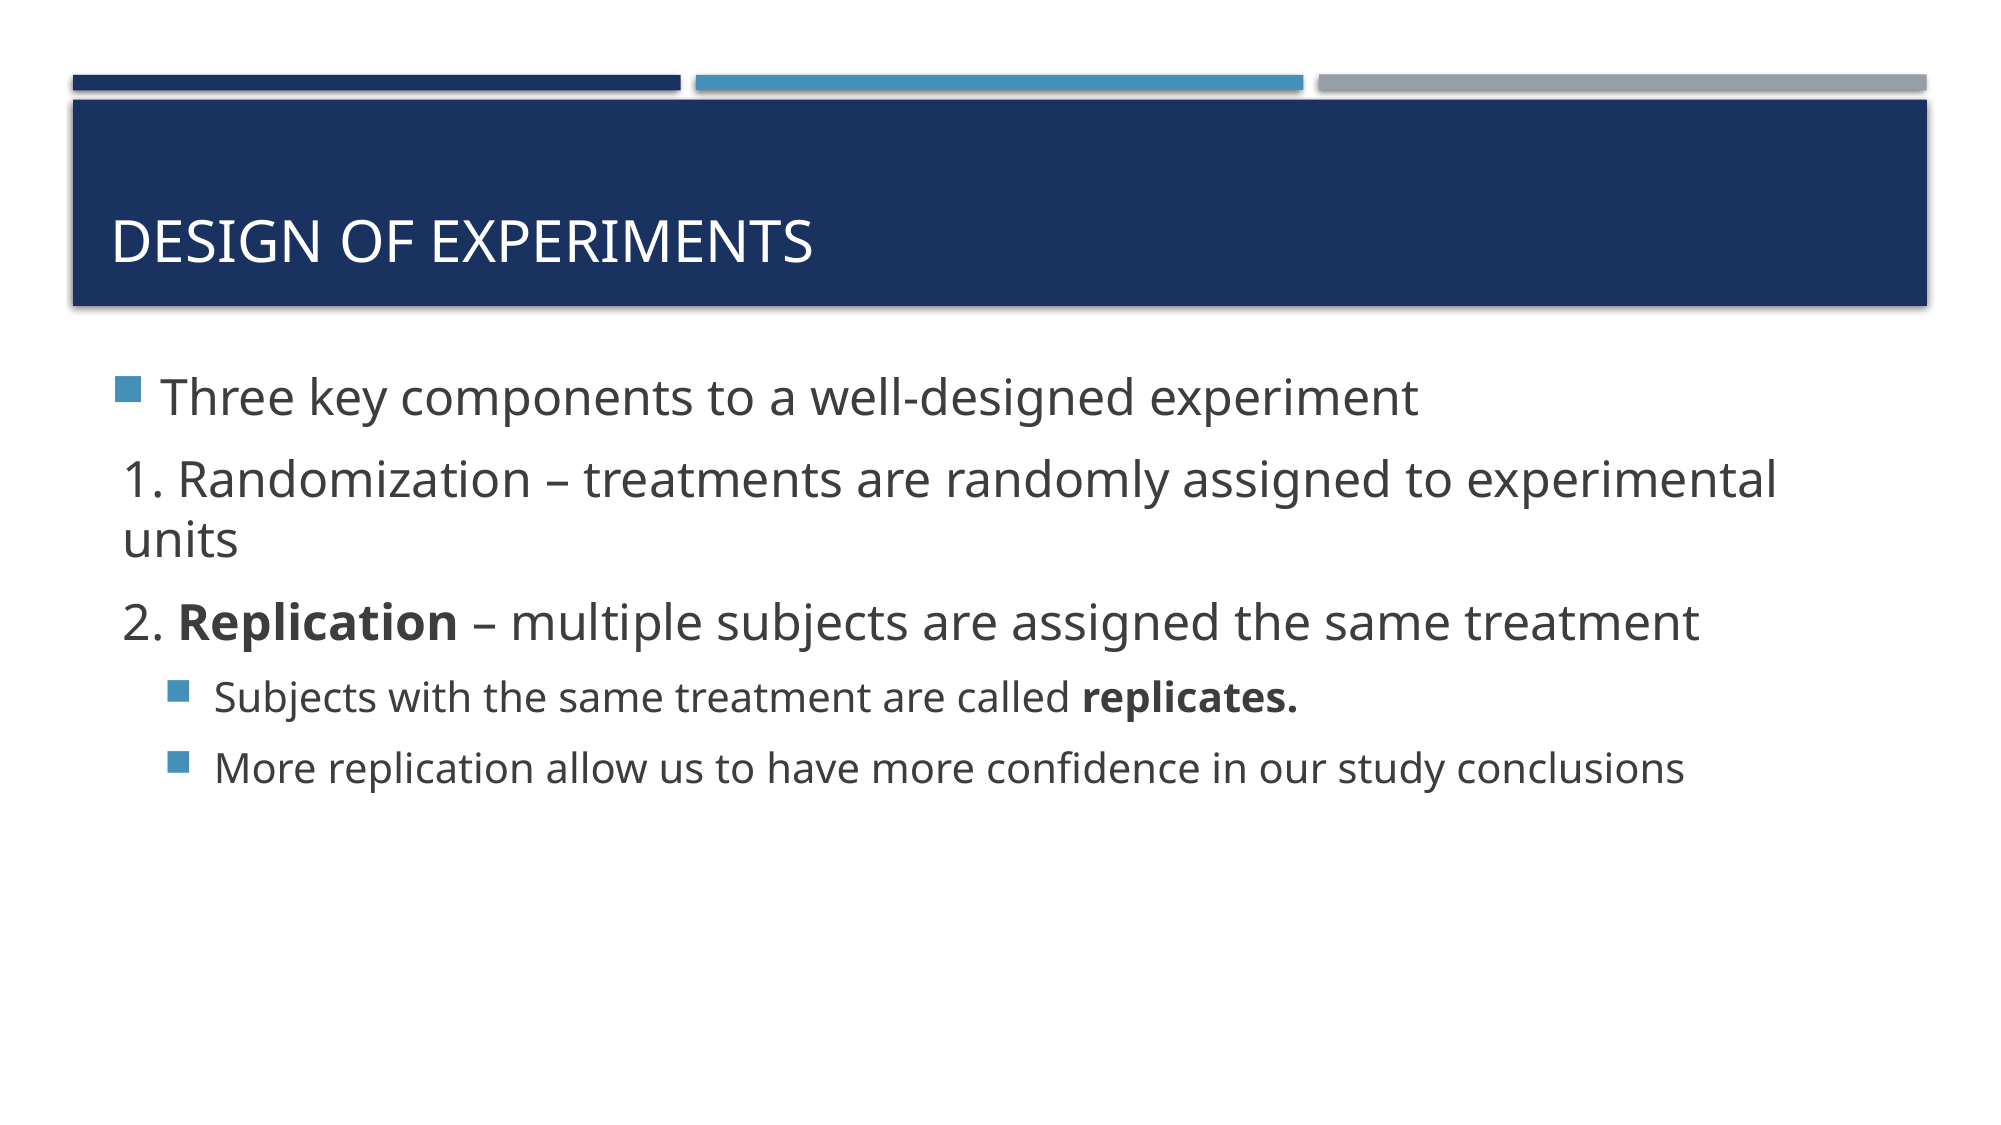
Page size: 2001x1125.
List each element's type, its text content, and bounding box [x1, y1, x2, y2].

title Design of Experiments [95, 119, 1905, 282]
list Three key components to a well-designed experiment 1. Randomization – treatments are randomly assigned to experimental units 2. Replication – multiple subjects are assigned the same treatment Subjects with the same treatment are called replicates. More replication allow us to have more confidence in our study conclusions [95, 357, 1905, 962]
